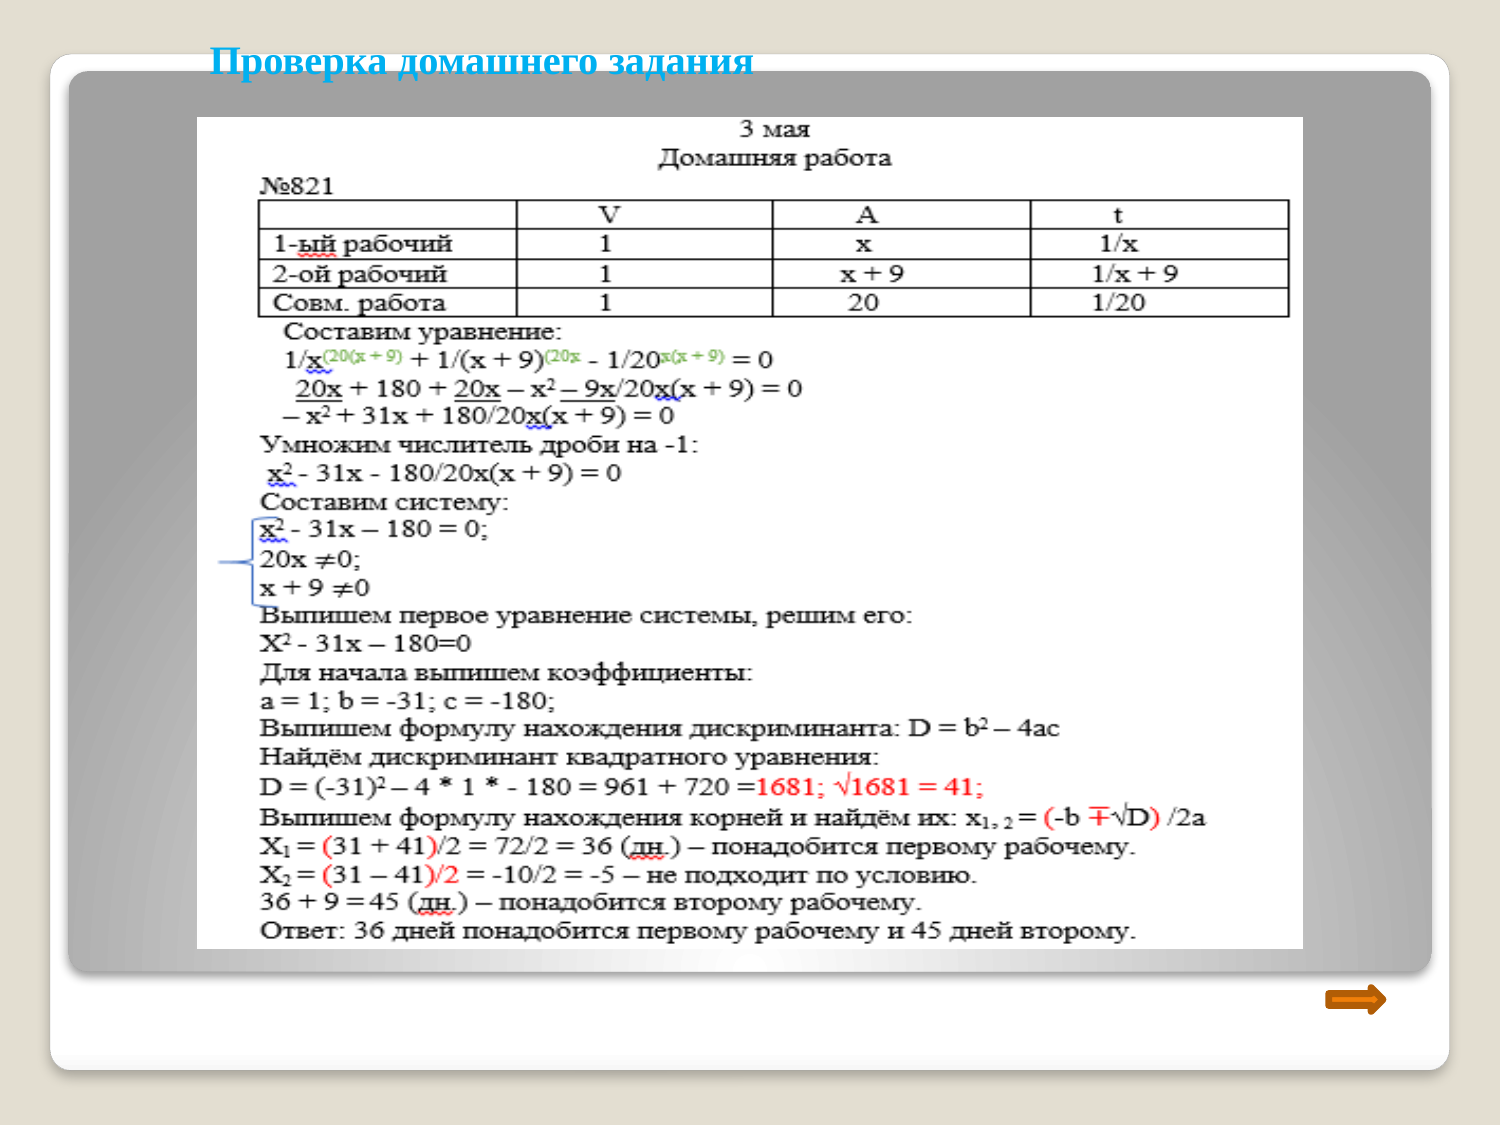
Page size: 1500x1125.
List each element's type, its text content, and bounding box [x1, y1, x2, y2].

title Проверка домашнего задания [194, 26, 1500, 90]
text_box [1325, 984, 1387, 1015]
picture [196, 117, 1303, 949]
